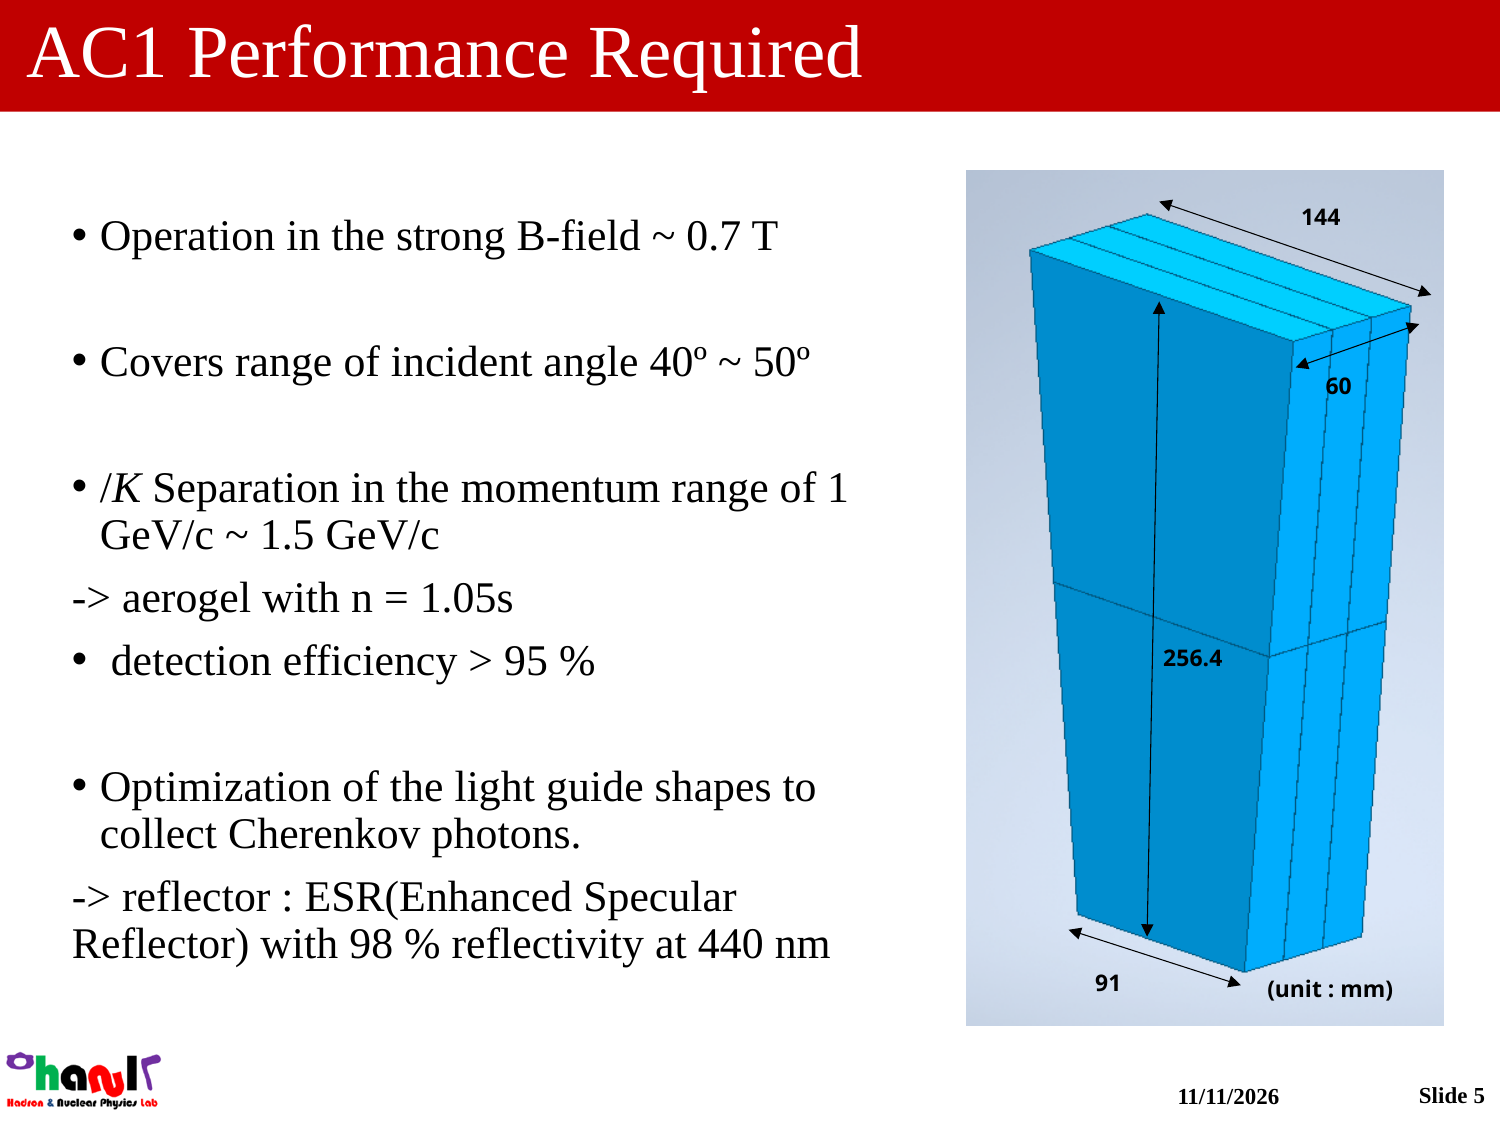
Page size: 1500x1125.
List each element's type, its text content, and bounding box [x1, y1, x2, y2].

title AC1 Performance Required [11, 0, 1306, 110]
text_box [966, 170, 1484, 1032]
picture [0, 1048, 177, 1125]
slide_number Slide 5 [1162, 1064, 1500, 1125]
